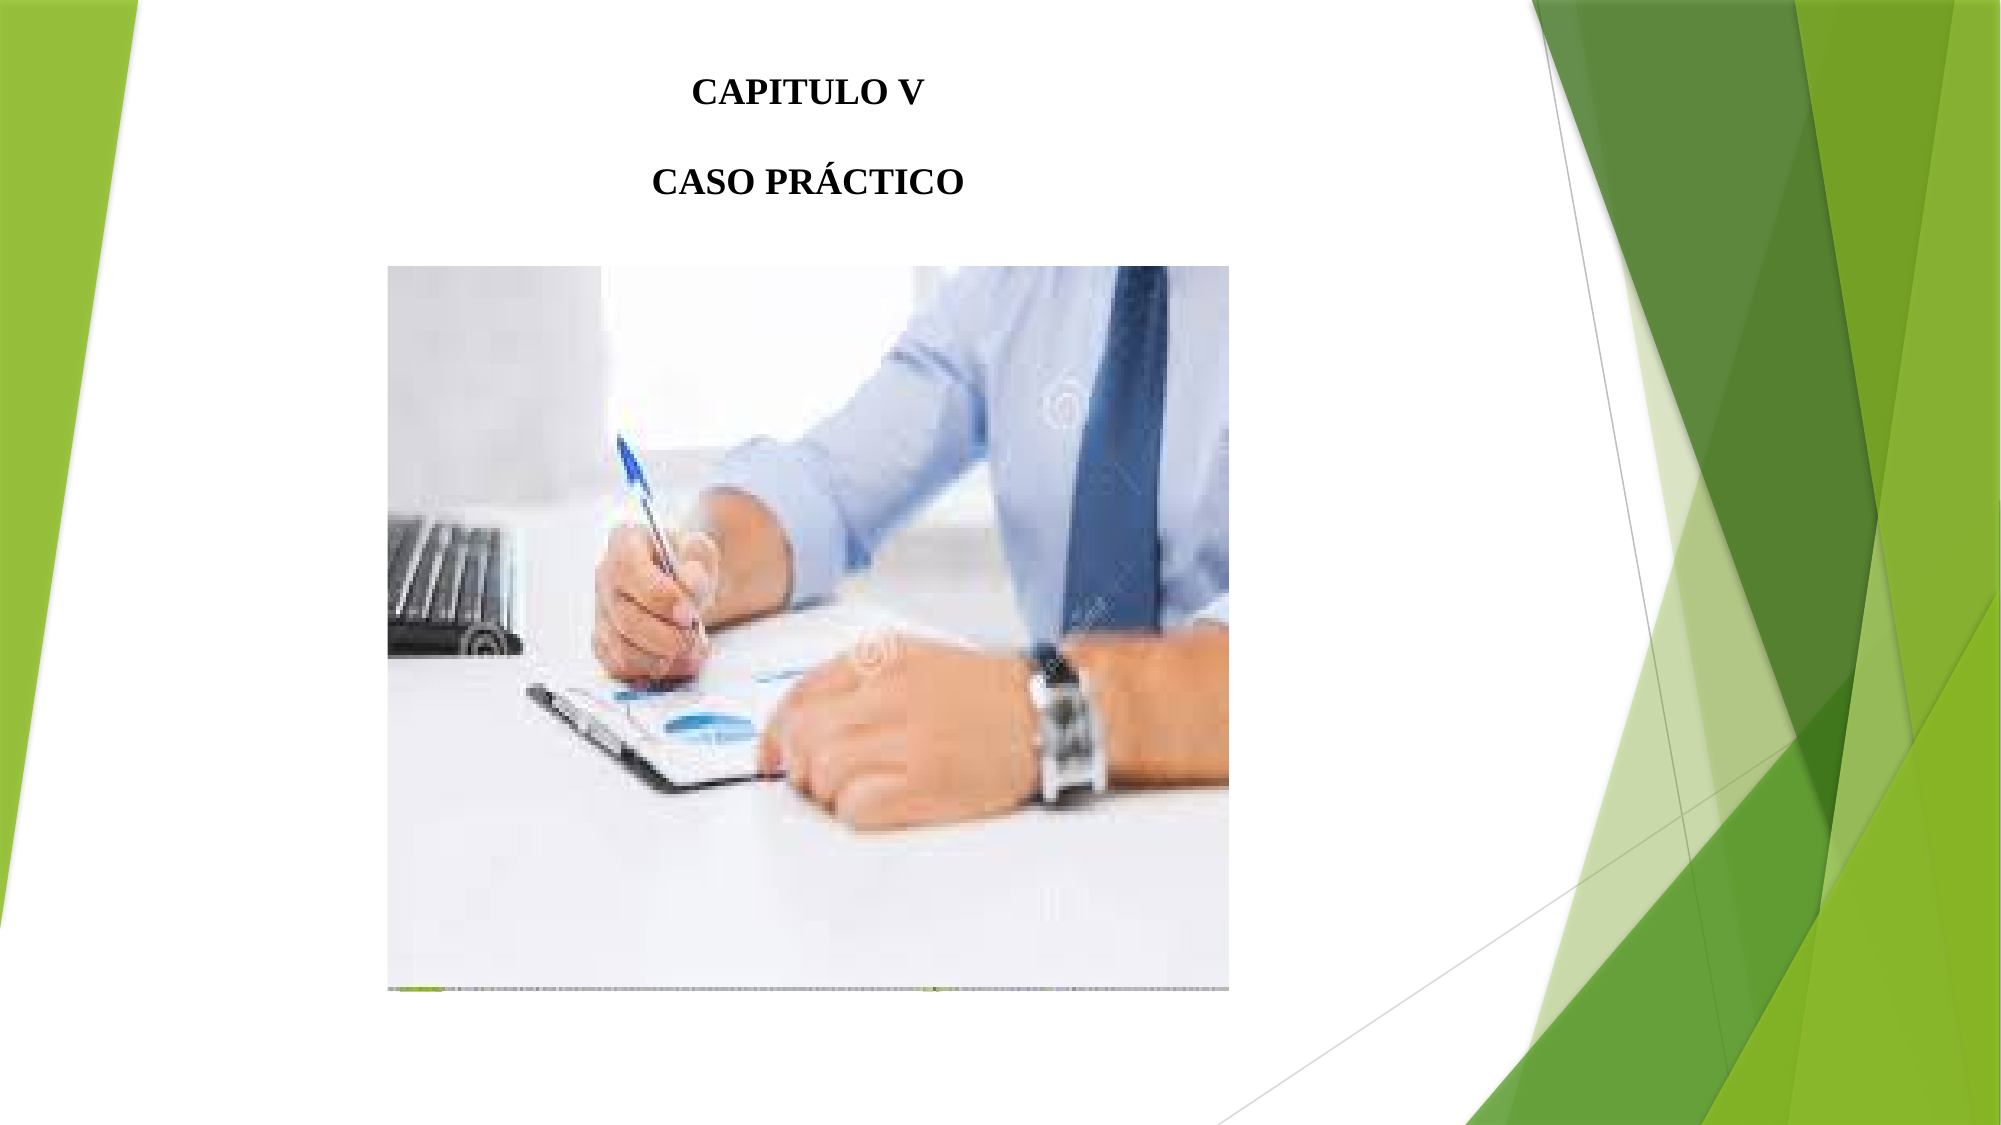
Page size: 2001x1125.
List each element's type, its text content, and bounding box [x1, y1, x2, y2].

text_box CAPITULO V CASO PRÁCTICO [636, 59, 980, 210]
picture [387, 266, 1230, 992]
